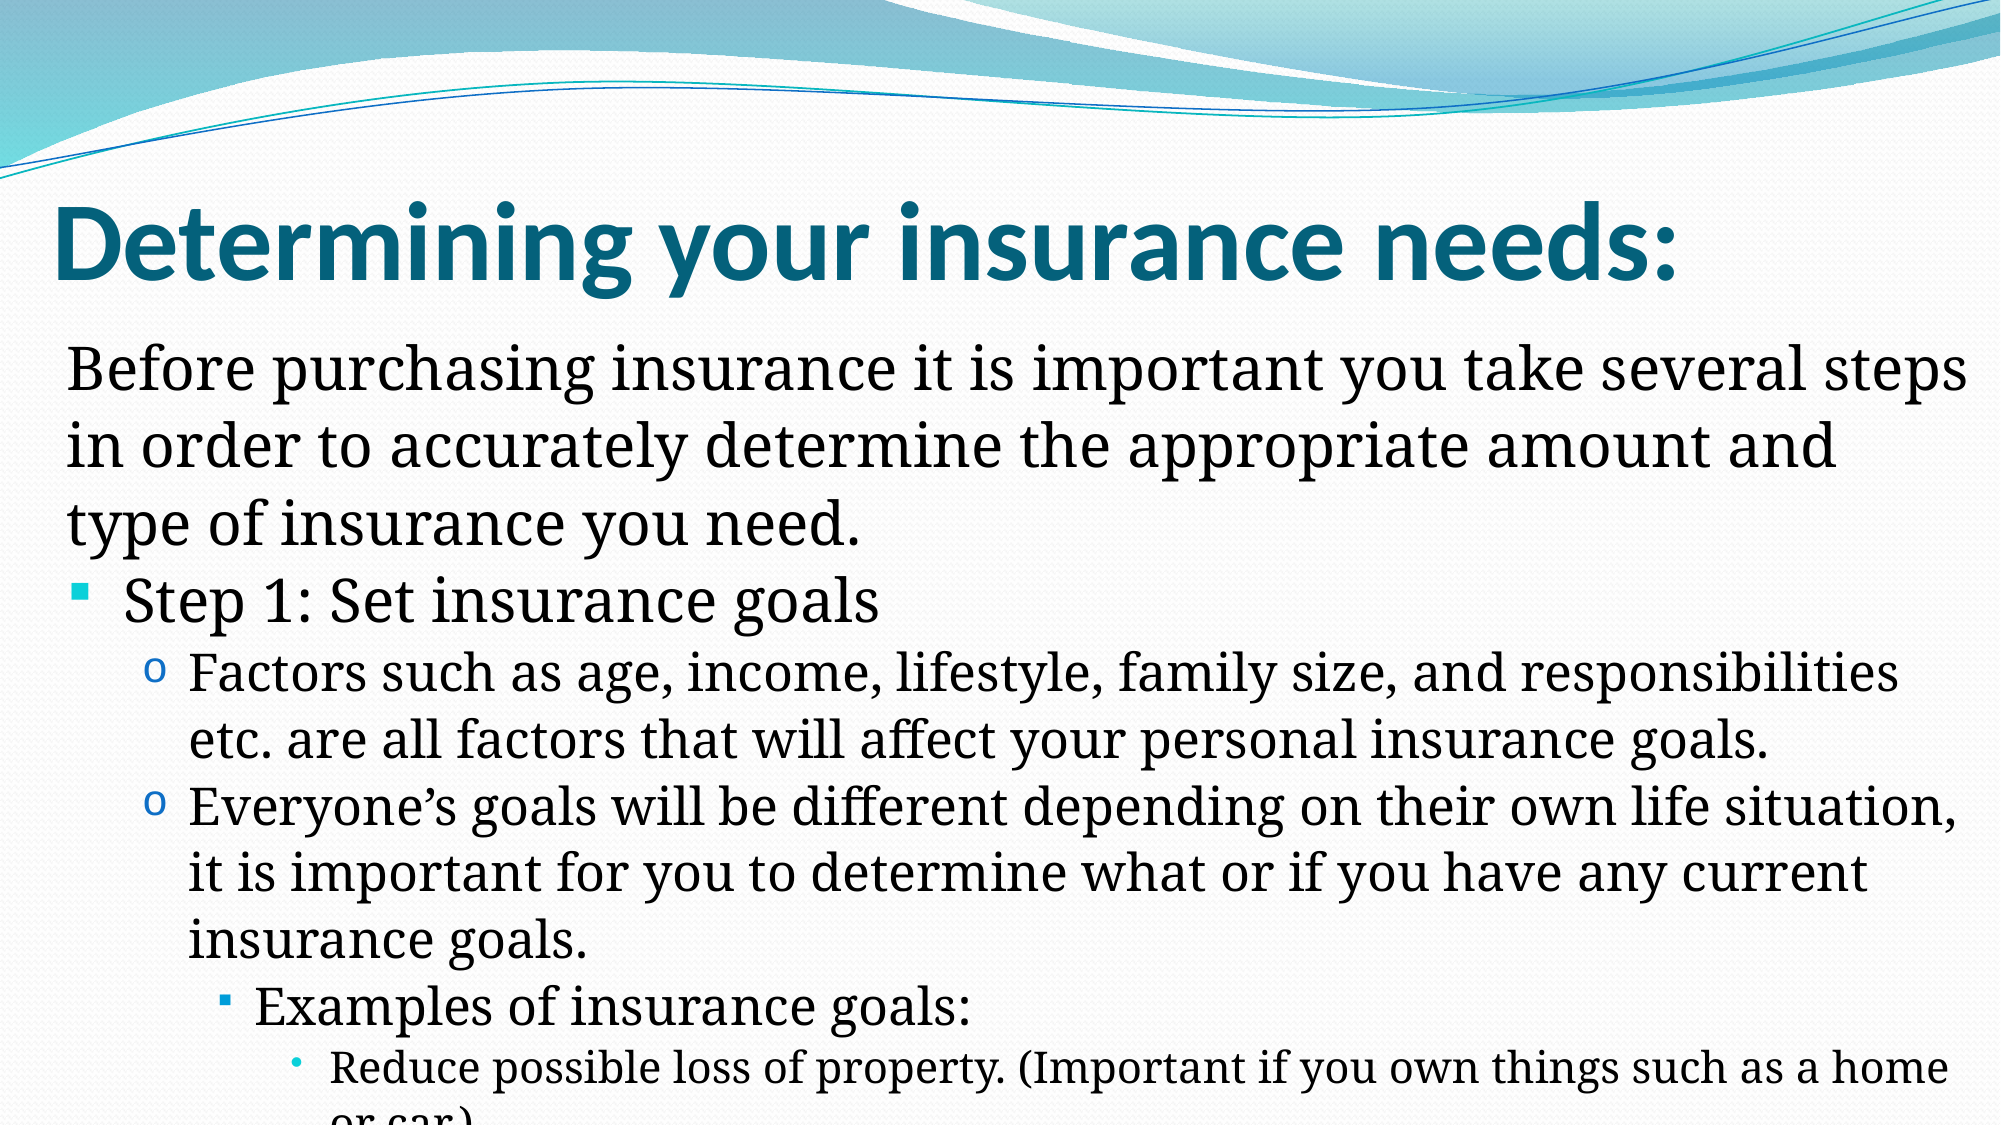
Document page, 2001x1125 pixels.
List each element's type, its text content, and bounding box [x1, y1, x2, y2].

list Before purchasing insurance it is important you take several steps in order to accurately determine the appropriate amount and type of insurance you need. Step 1: Set insurance goals Factors such as age, income, lifestyle, family size, and responsibilities etc. are all factors that will affect your personal insurance goals. Everyone’s goals will be different depending on their own life situation, it is important for you to determine what or if you have any current insurance goals. Examples of insurance goals: Reduce possible loss of property. (Important if you own things such as a home or car.) Reduce loss of income caused by premature death. (Important if you have a child under 18.) [52, 317, 1986, 1107]
title Determining your insurance needs: [52, 115, 1900, 303]
